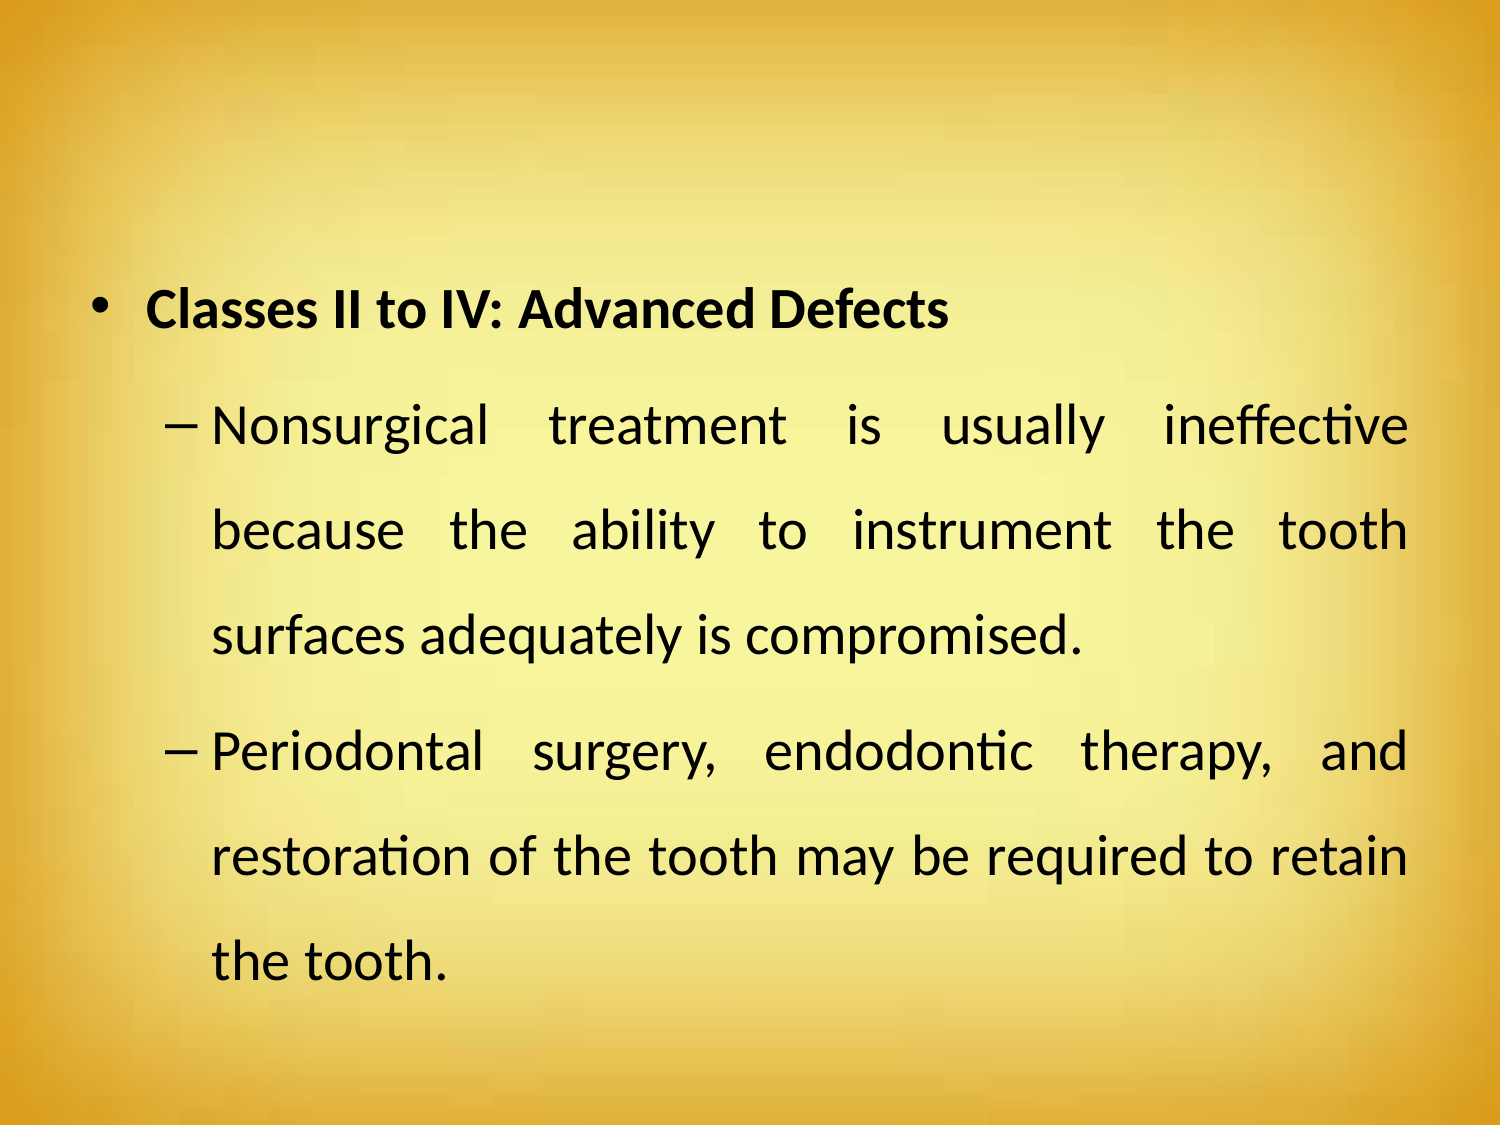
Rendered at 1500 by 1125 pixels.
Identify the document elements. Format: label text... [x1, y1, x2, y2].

list Classes II to IV: Advanced Defects Nonsurgical treatment is usually ineffective because the ability to instrument the tooth surfaces adequately is compromised. Periodontal surgery, endodontic therapy, and restoration of the tooth may be required to retain the tooth. [75, 262, 1425, 1005]
picture [0, 0, 1500, 1125]
